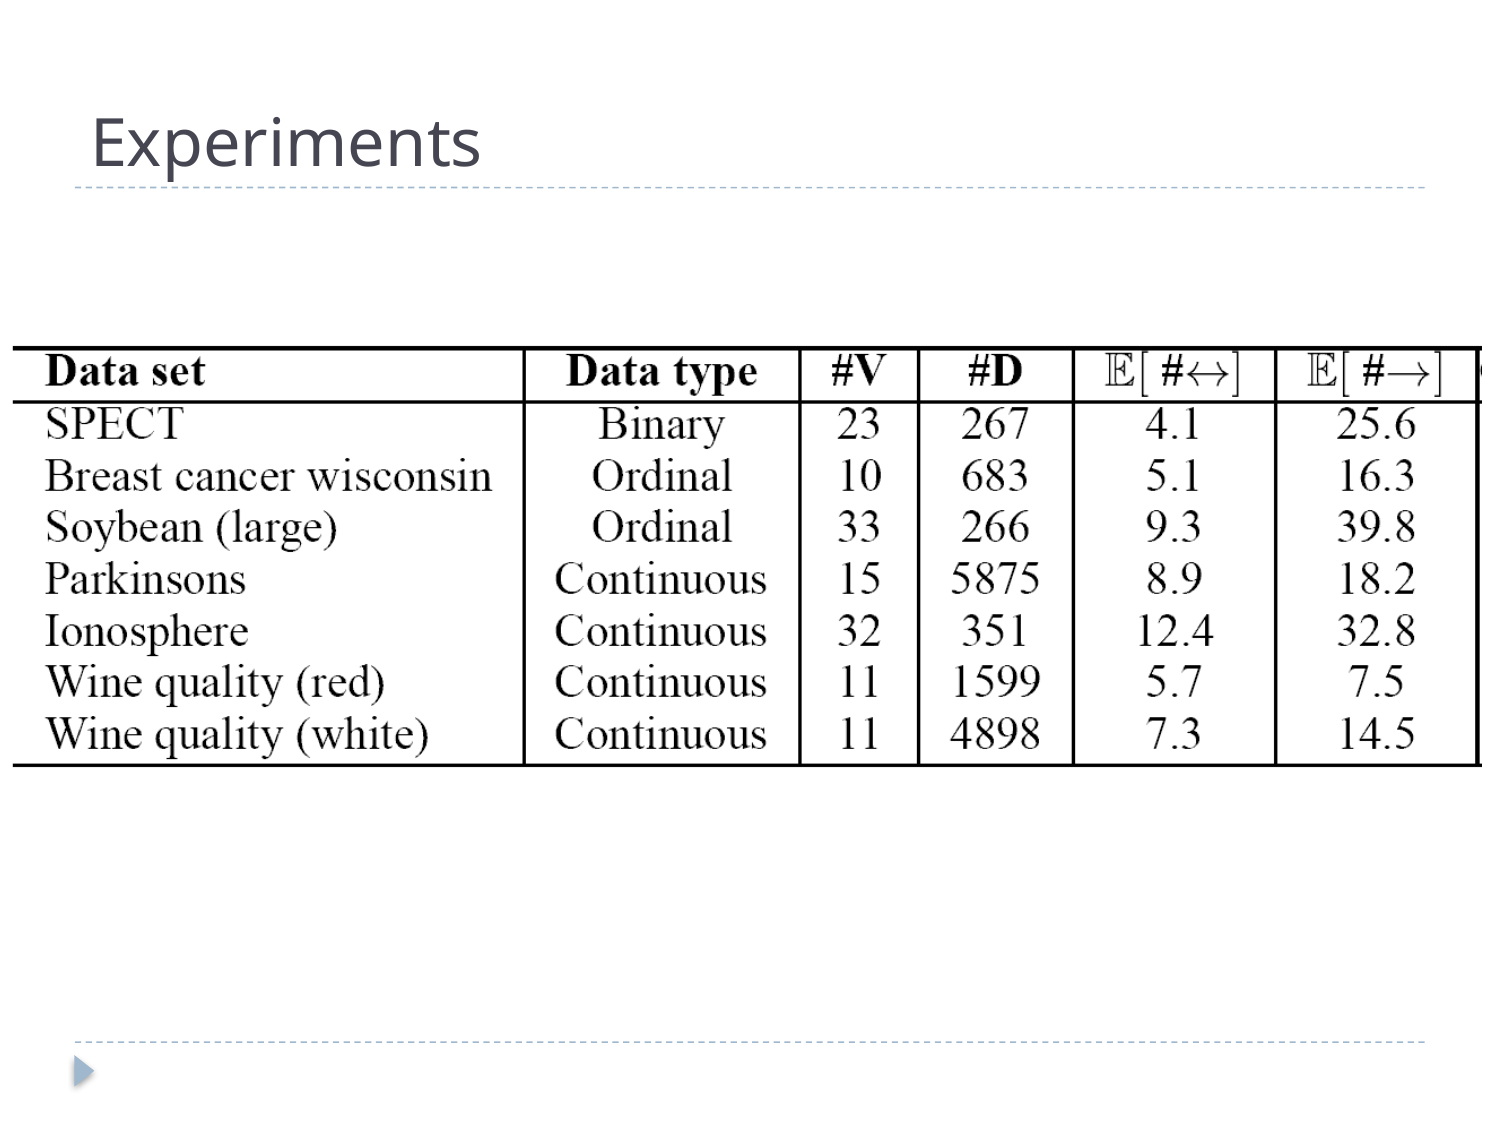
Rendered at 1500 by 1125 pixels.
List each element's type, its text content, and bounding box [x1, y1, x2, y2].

picture [5, 337, 1482, 776]
title Experiments [74, 24, 1426, 188]
